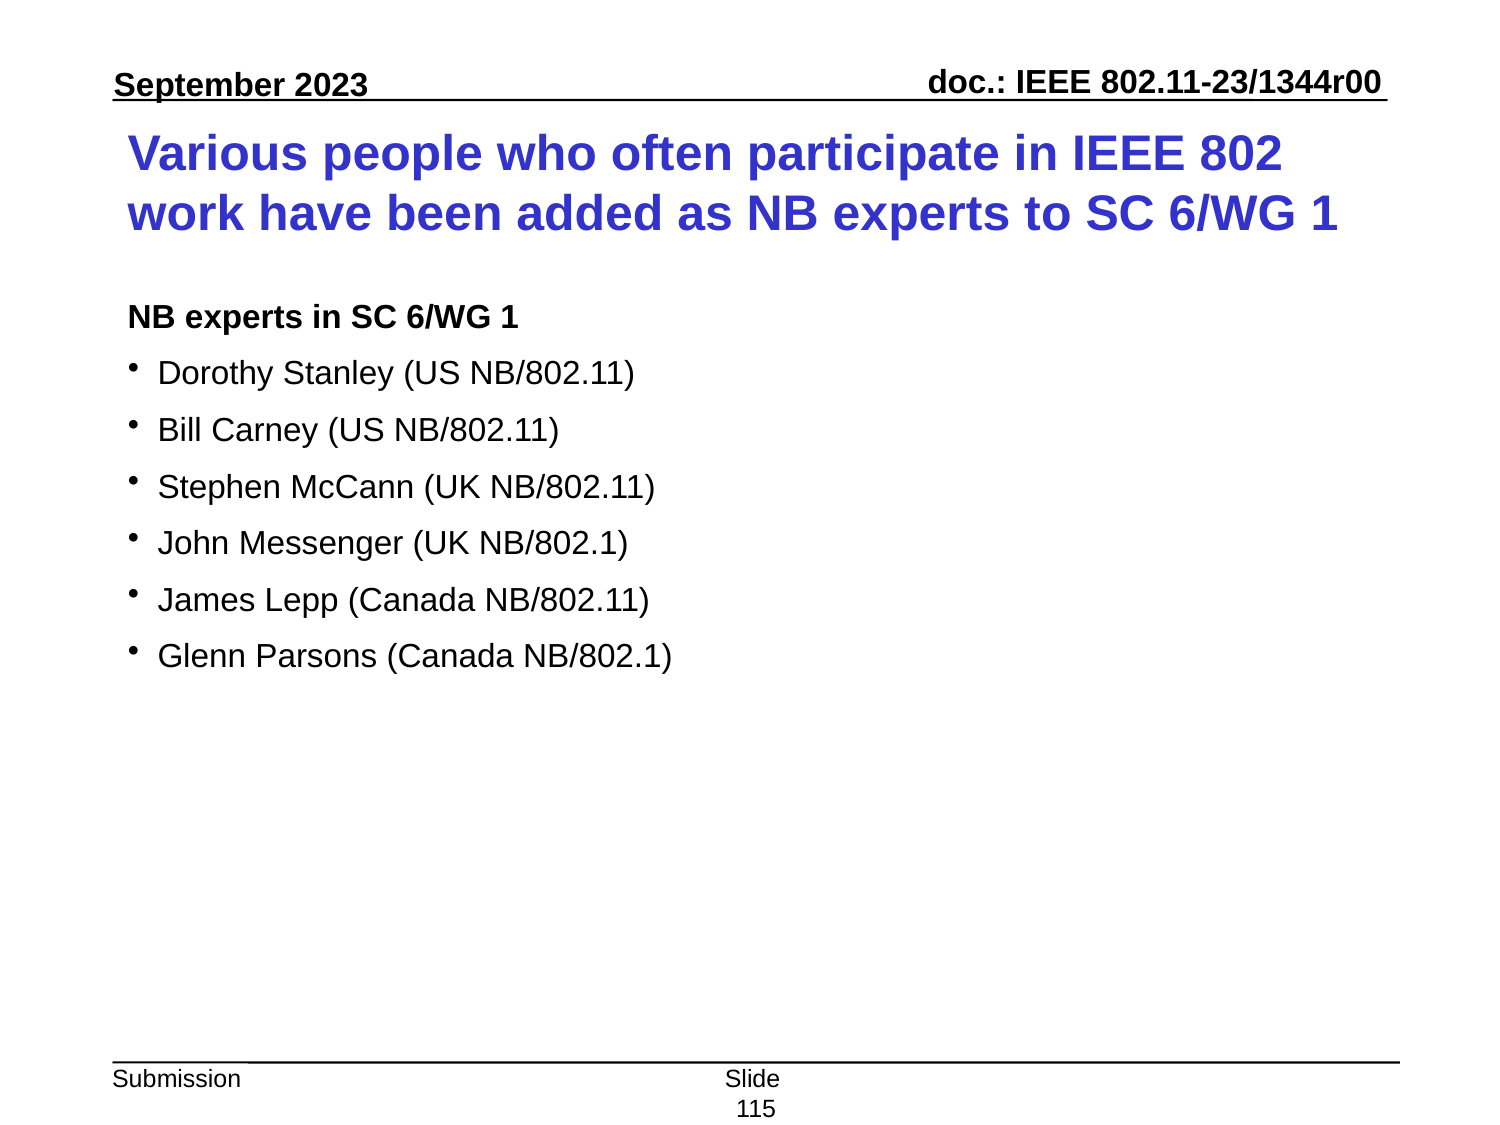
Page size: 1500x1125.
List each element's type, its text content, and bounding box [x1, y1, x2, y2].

title Various people who often participate in IEEE 802 work have been added as NB experts to SC 6/WG 1 [112, 112, 1388, 288]
list NB experts in SC 6/WG 1 Dorothy Stanley (US NB/802.11) Bill Carney (US NB/802.11) Stephen McCann (UK NB/802.11) John Messenger (UK NB/802.1) James Lepp (Canada NB/802.11) Glenn Parsons (Canada NB/802.1) [112, 287, 738, 963]
slide_number Slide 115 [709, 1061, 803, 1093]
